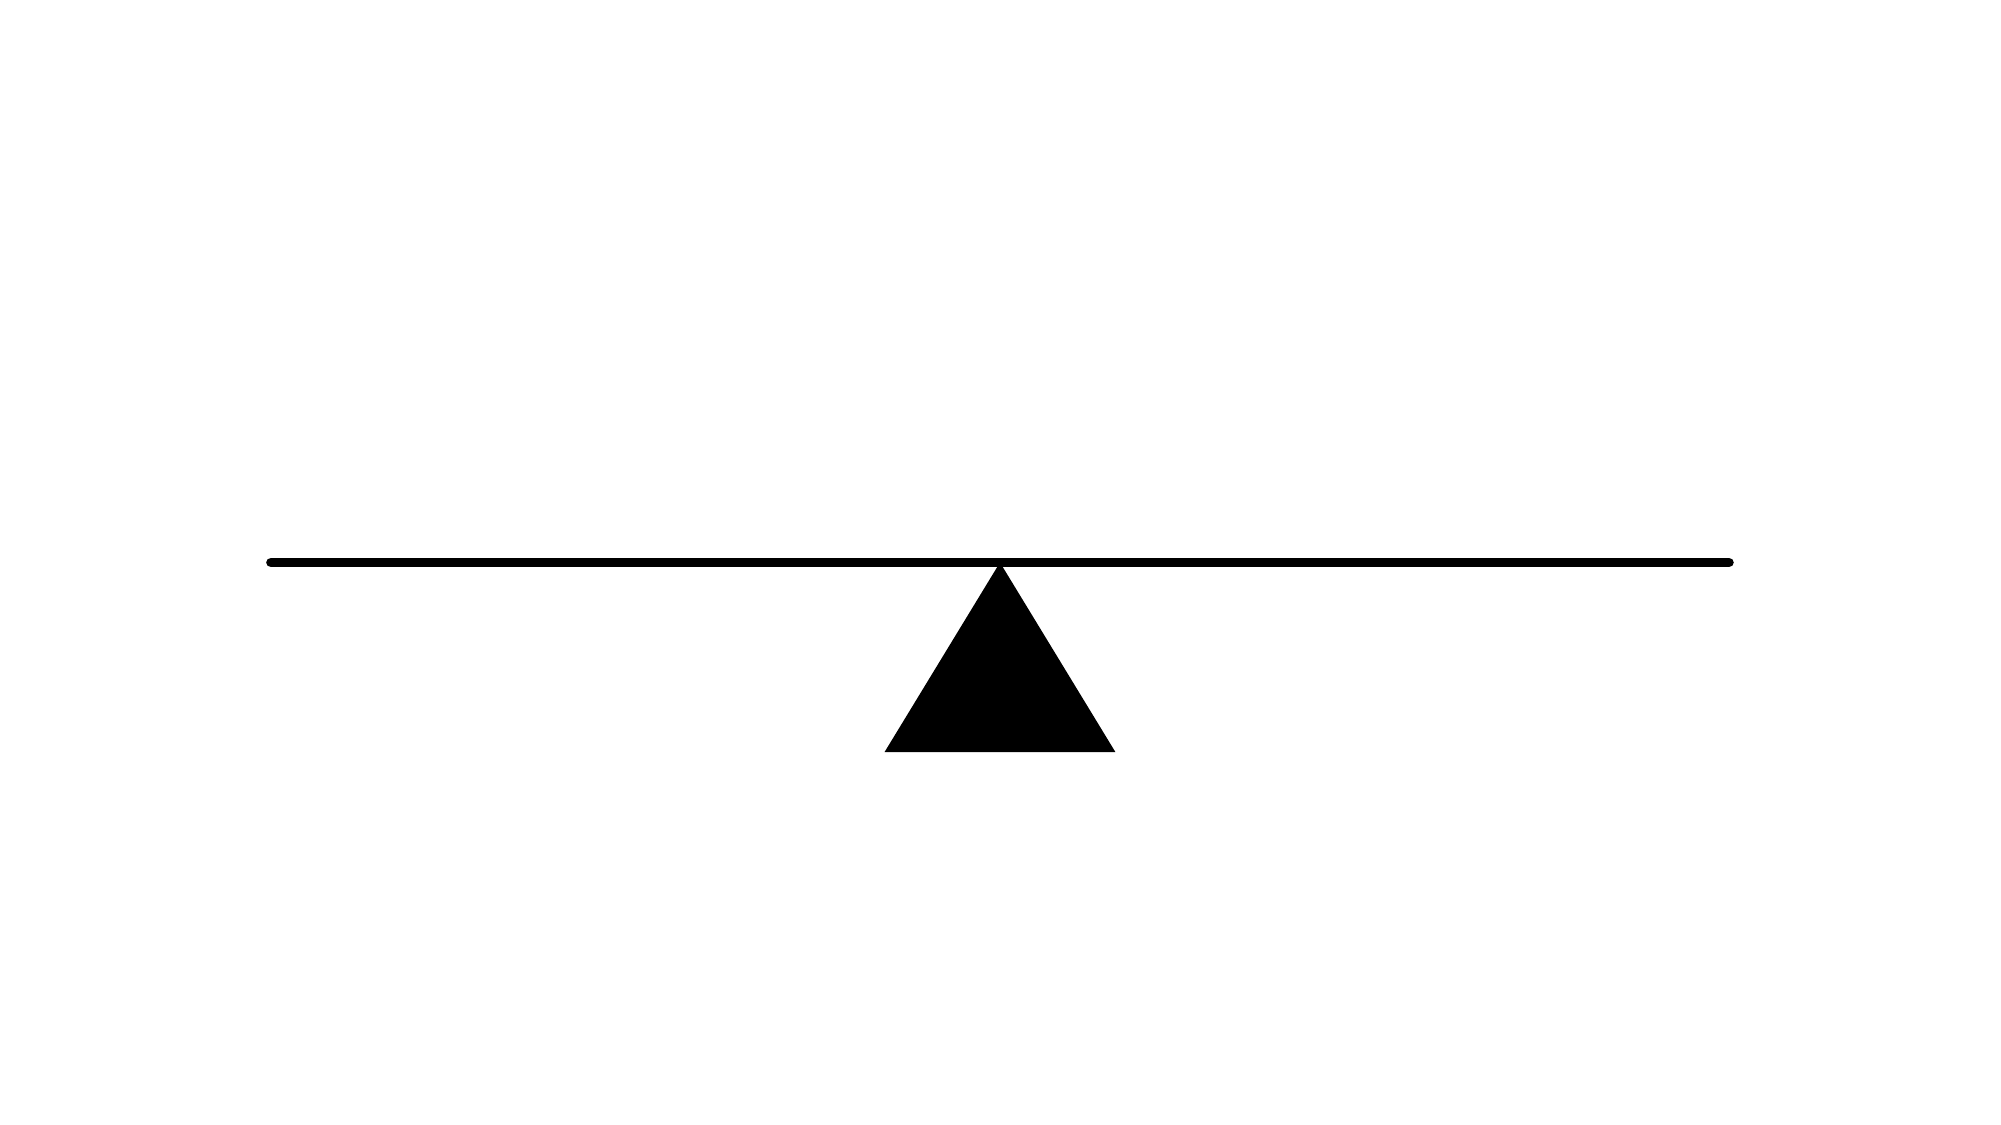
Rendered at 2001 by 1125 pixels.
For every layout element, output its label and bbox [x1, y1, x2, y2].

text_box [882, 563, 1118, 754]
